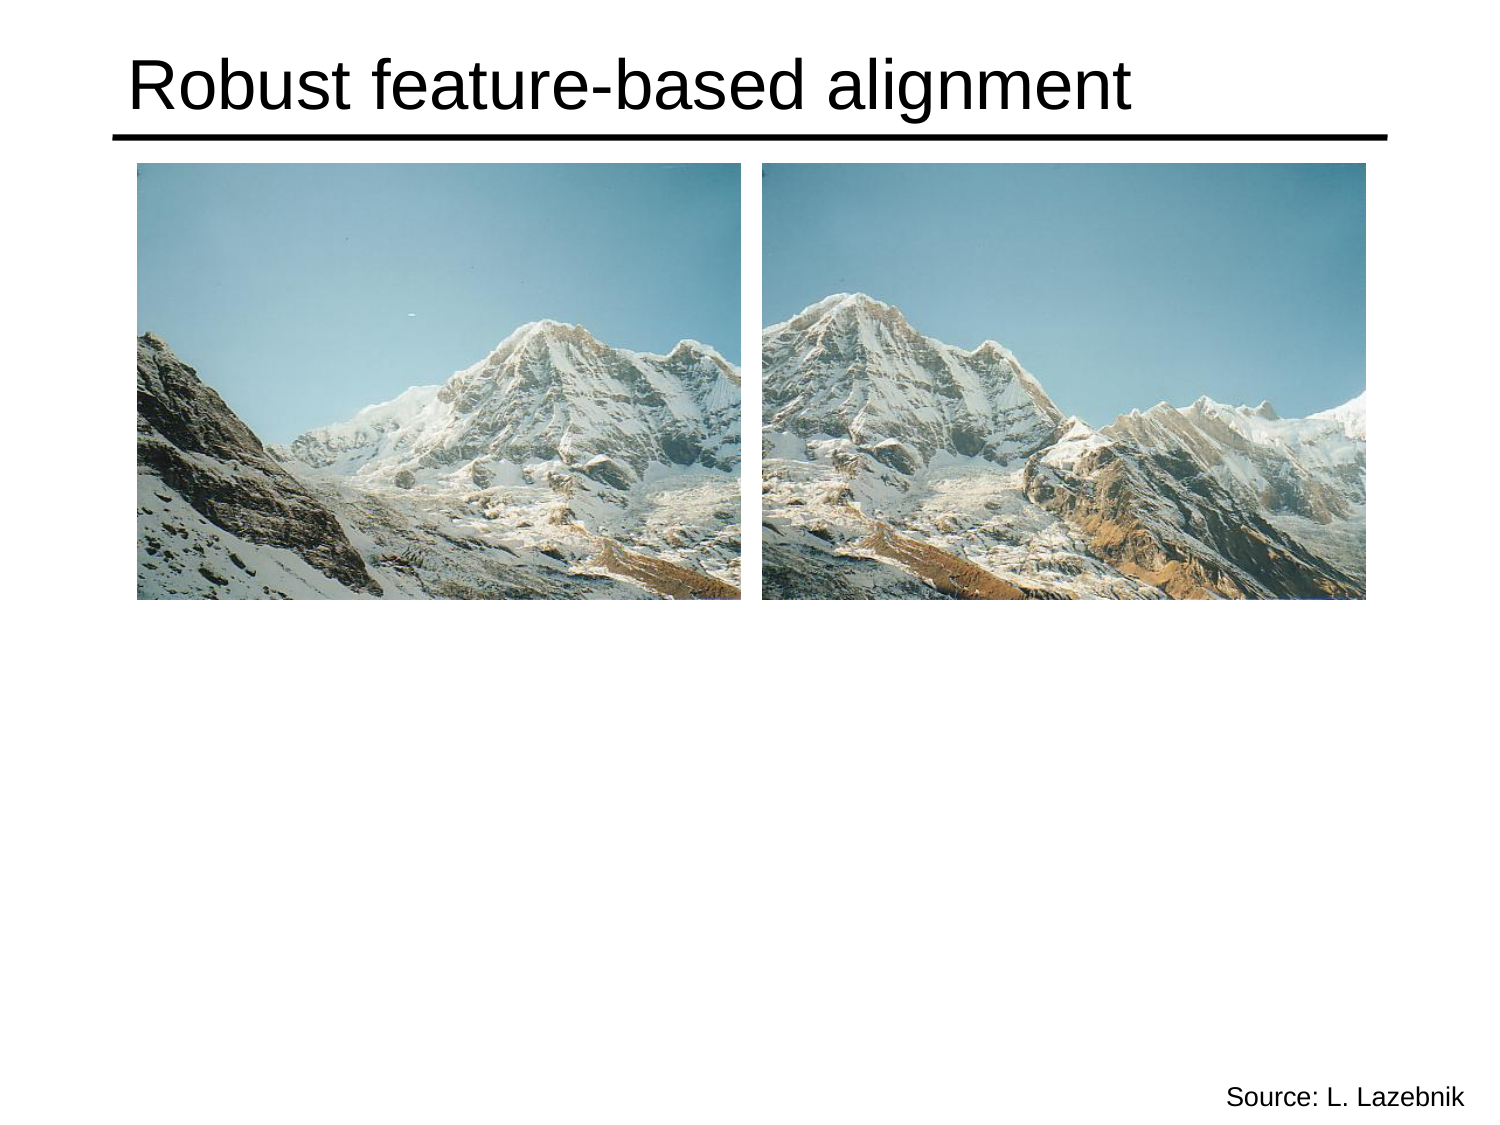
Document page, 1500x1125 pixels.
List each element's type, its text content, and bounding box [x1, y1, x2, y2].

text_box Source: L. Lazebnik [1211, 1071, 1500, 1119]
title Robust feature-based alignment [112, 12, 1388, 151]
picture [137, 163, 741, 601]
picture [762, 163, 1366, 601]
